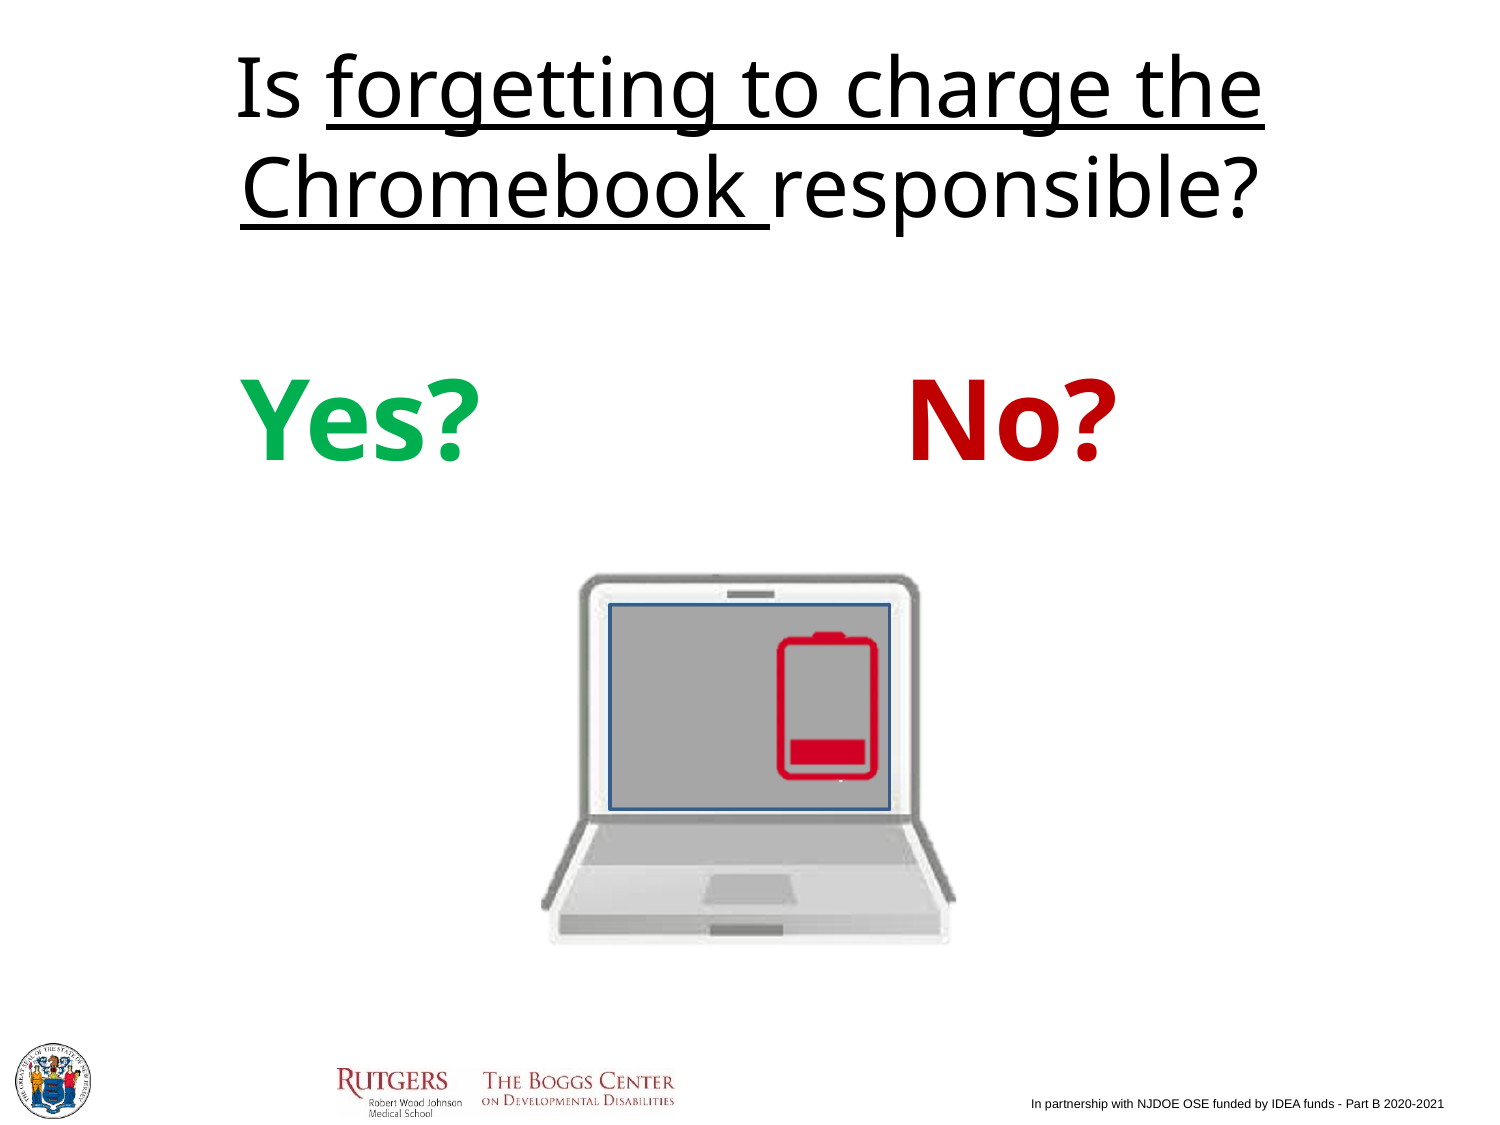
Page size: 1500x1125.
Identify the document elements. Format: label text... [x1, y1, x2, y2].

picture [337, 1068, 675, 1117]
picture [15, 1043, 91, 1119]
text_box Is forgetting to charge the Chromebook responsible? [118, 27, 1382, 242]
picture [489, 529, 1011, 975]
text_box No? [689, 340, 1332, 491]
text_box Yes? [216, 340, 682, 491]
footer In partnership with NJDOE OSE funded by IDEA funds - Part B 2020-2021 [975, 1087, 1500, 1120]
